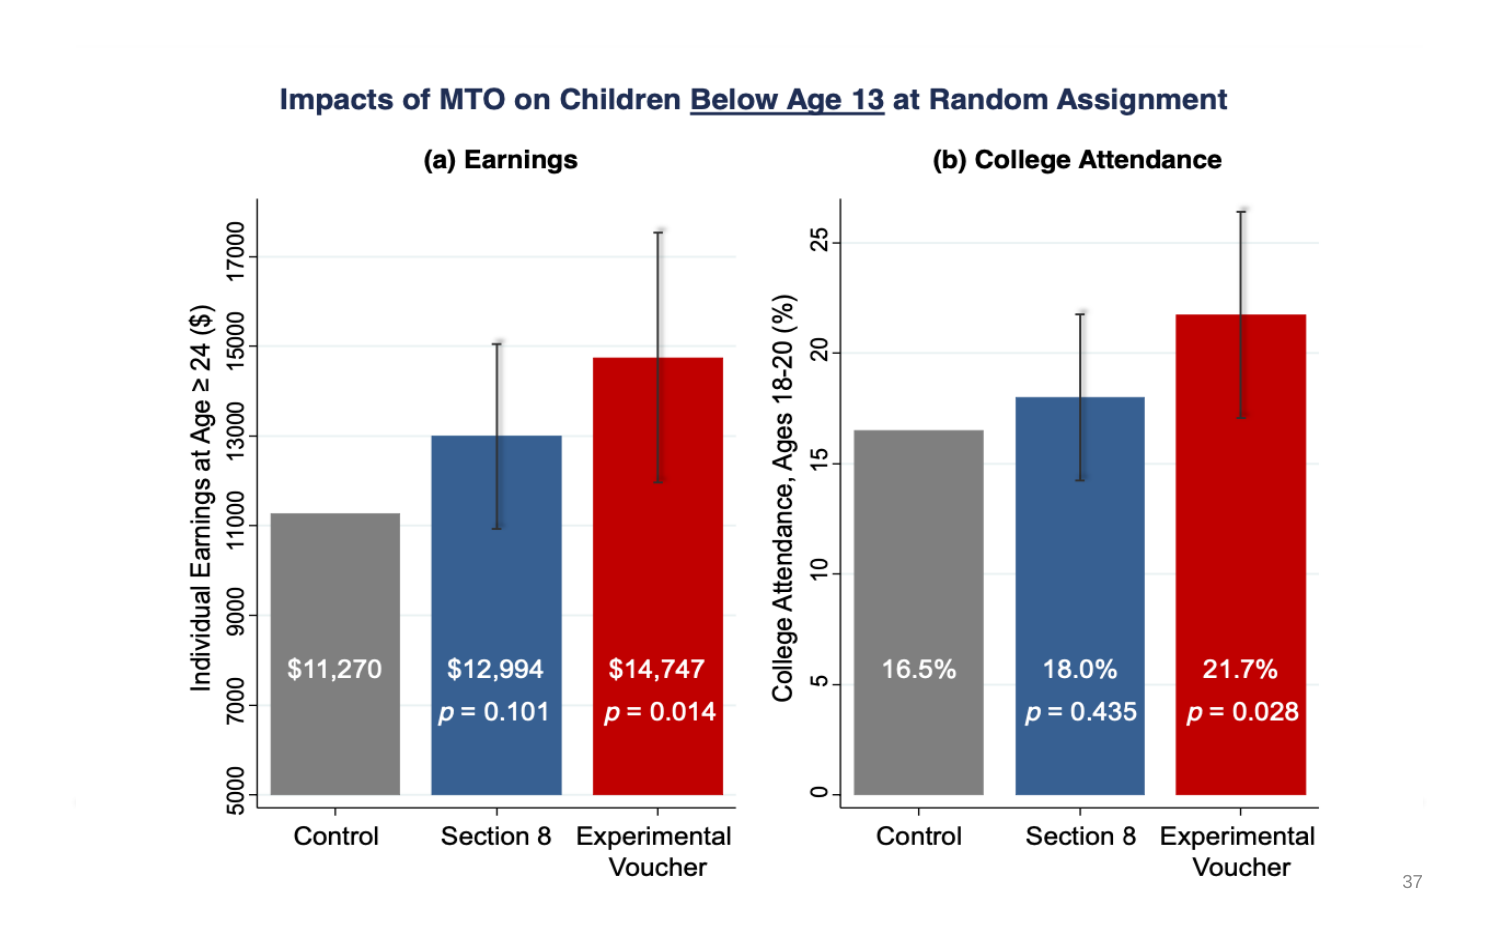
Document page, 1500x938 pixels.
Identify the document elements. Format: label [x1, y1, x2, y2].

list [76, 44, 1424, 907]
